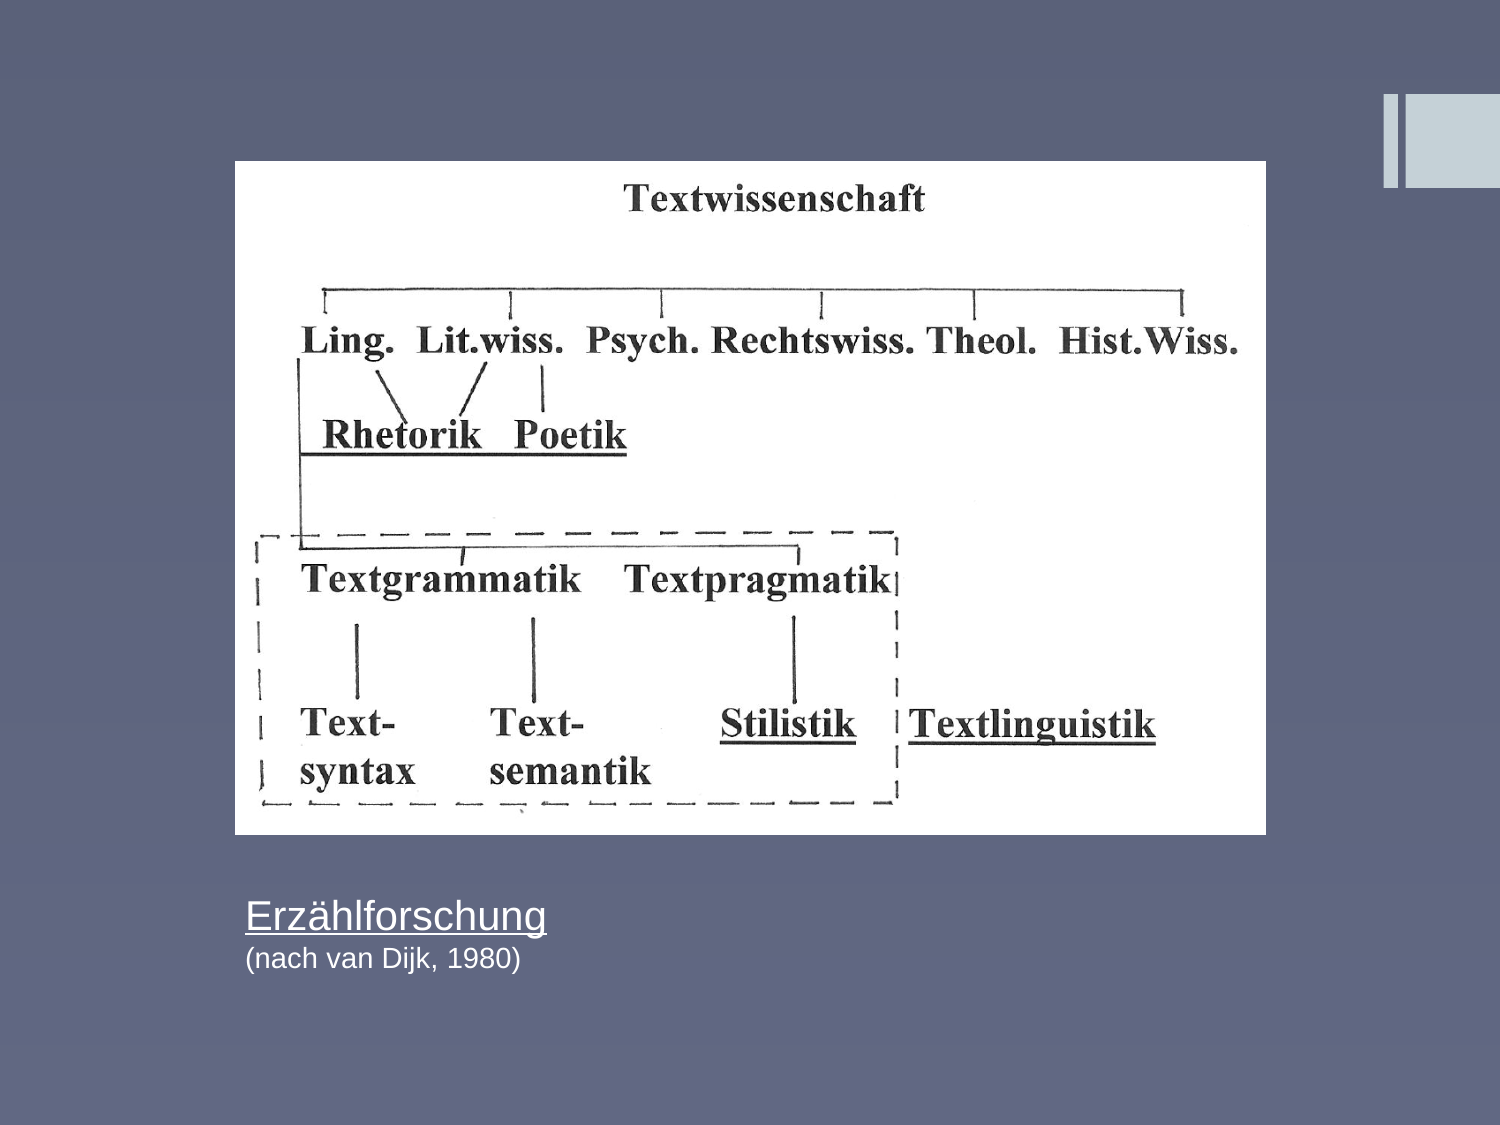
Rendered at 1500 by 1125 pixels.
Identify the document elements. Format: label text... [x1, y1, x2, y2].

picture [234, 160, 1266, 835]
text_box Erzählforschung (nach van Dijk, 1980) [230, 881, 1294, 982]
